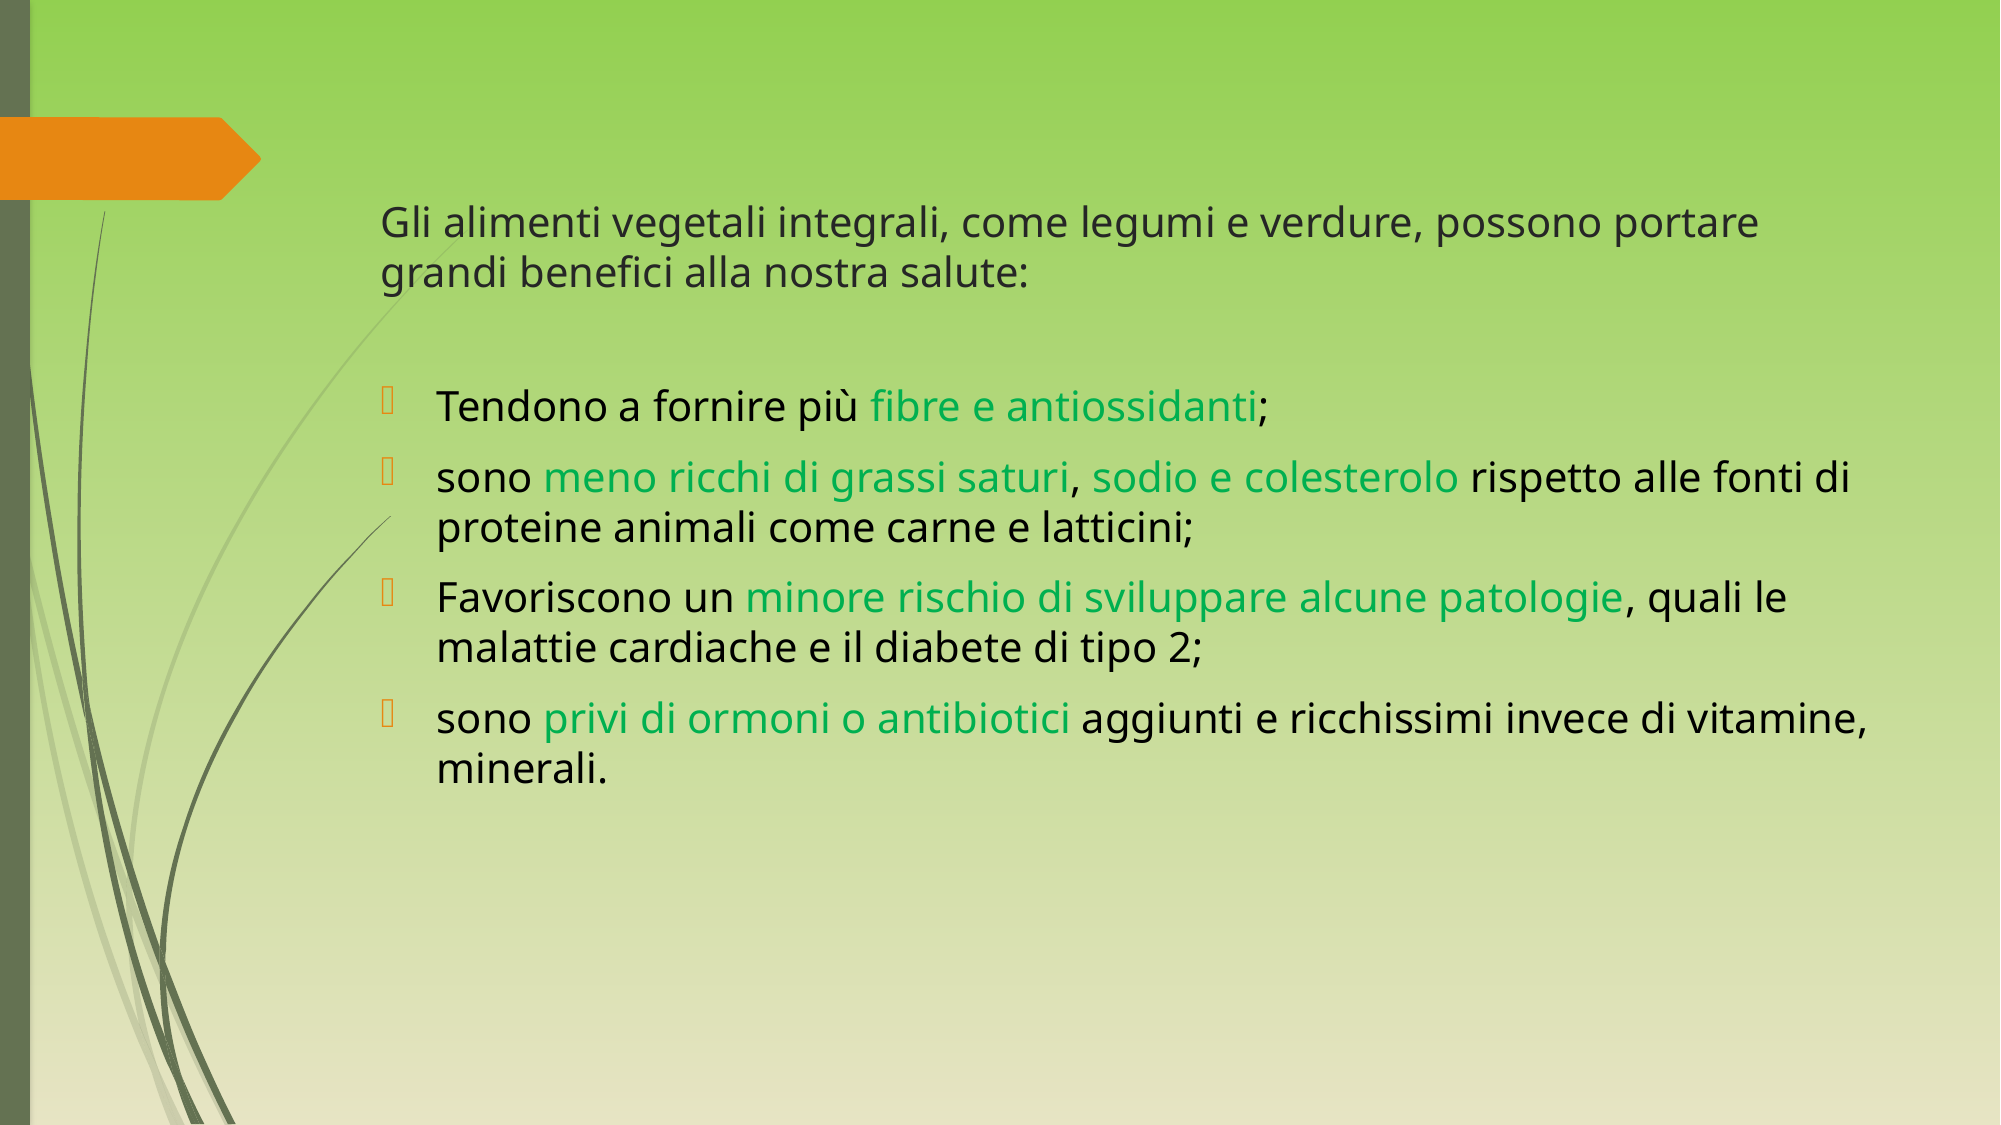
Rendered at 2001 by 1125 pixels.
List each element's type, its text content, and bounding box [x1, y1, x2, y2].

title Gli alimenti vegetali integrali, come legumi e verdure, possono portare grandi benefici alla nostra salute: [365, 188, 1828, 371]
list Tendono a fornire più fibre e antiossidanti; sono meno ricchi di grassi saturi, sodio e colesterolo rispetto alle fonti di proteine animali come carne e latticini; Favoriscono un minore rischio di sviluppare alcune patologie, quali le malattie cardiache e il diabete di tipo 2; sono privi di ormoni o antibiotici aggiunti e ricchissimi invece di vitamine, minerali. [365, 371, 1888, 1050]
